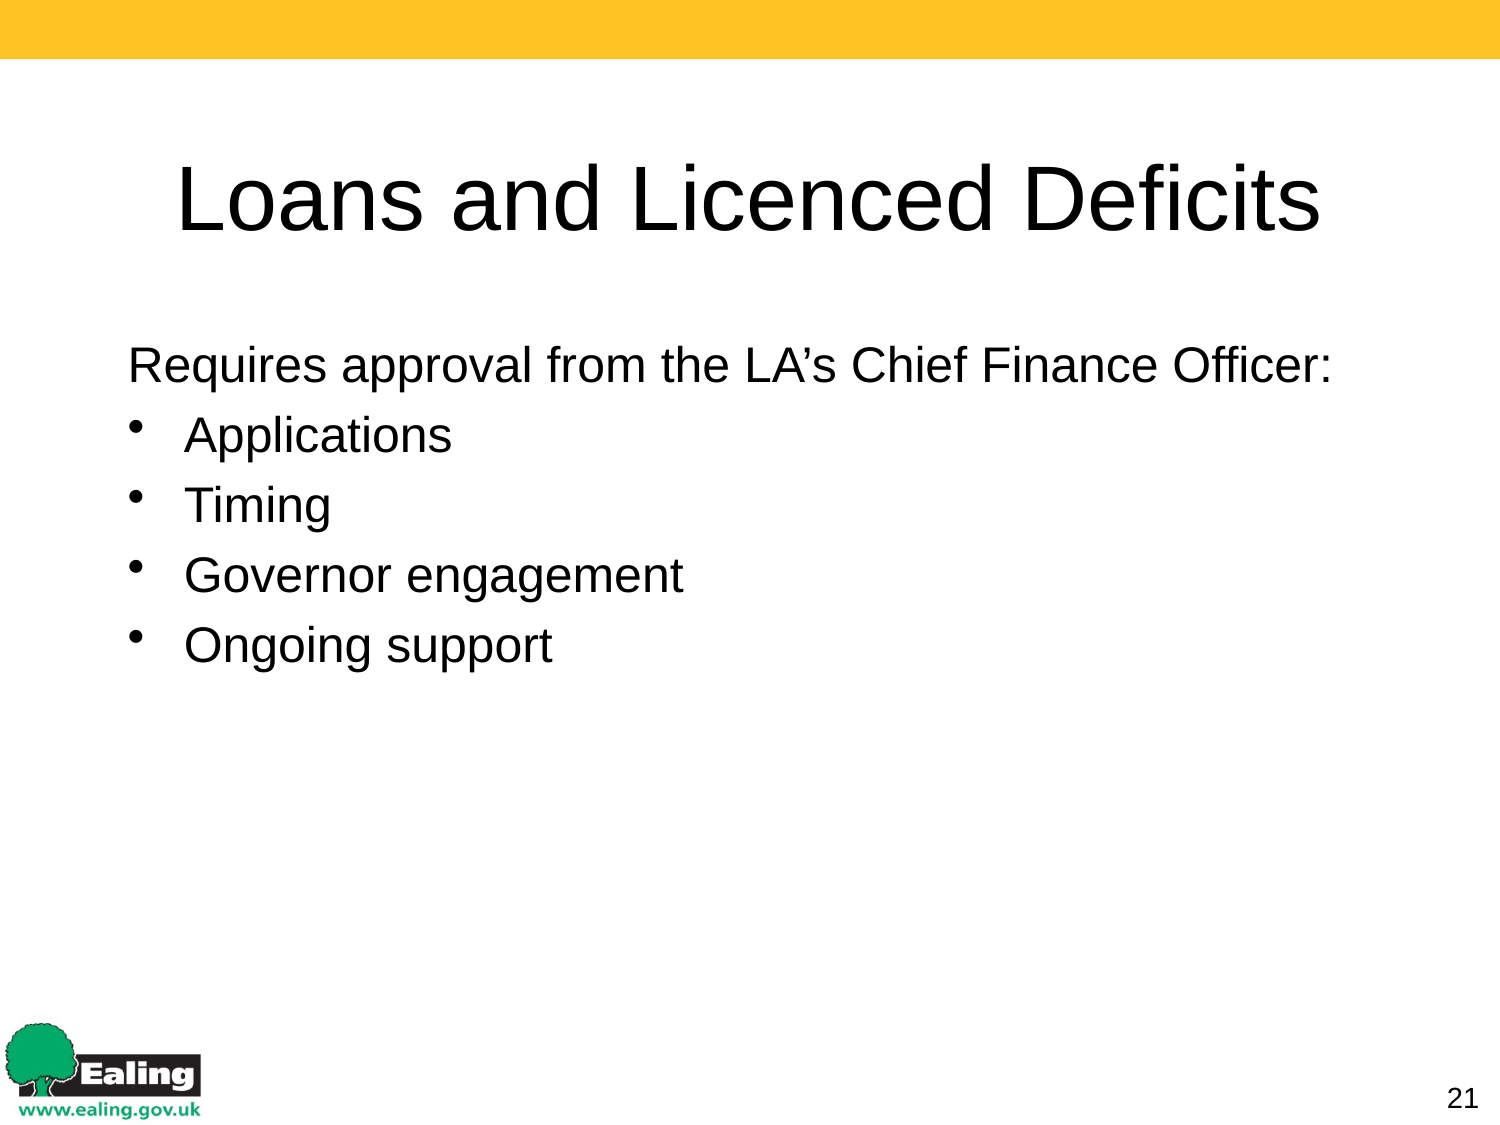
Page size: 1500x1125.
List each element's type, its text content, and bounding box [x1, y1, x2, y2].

slide_number 21 [1181, 1071, 1495, 1118]
list Requires approval from the LA’s Chief Finance Officer: Applications Timing Governor engagement Ongoing support [112, 324, 1388, 1000]
picture [0, 1017, 205, 1125]
title Loans and Licenced Deficits [112, 99, 1388, 288]
